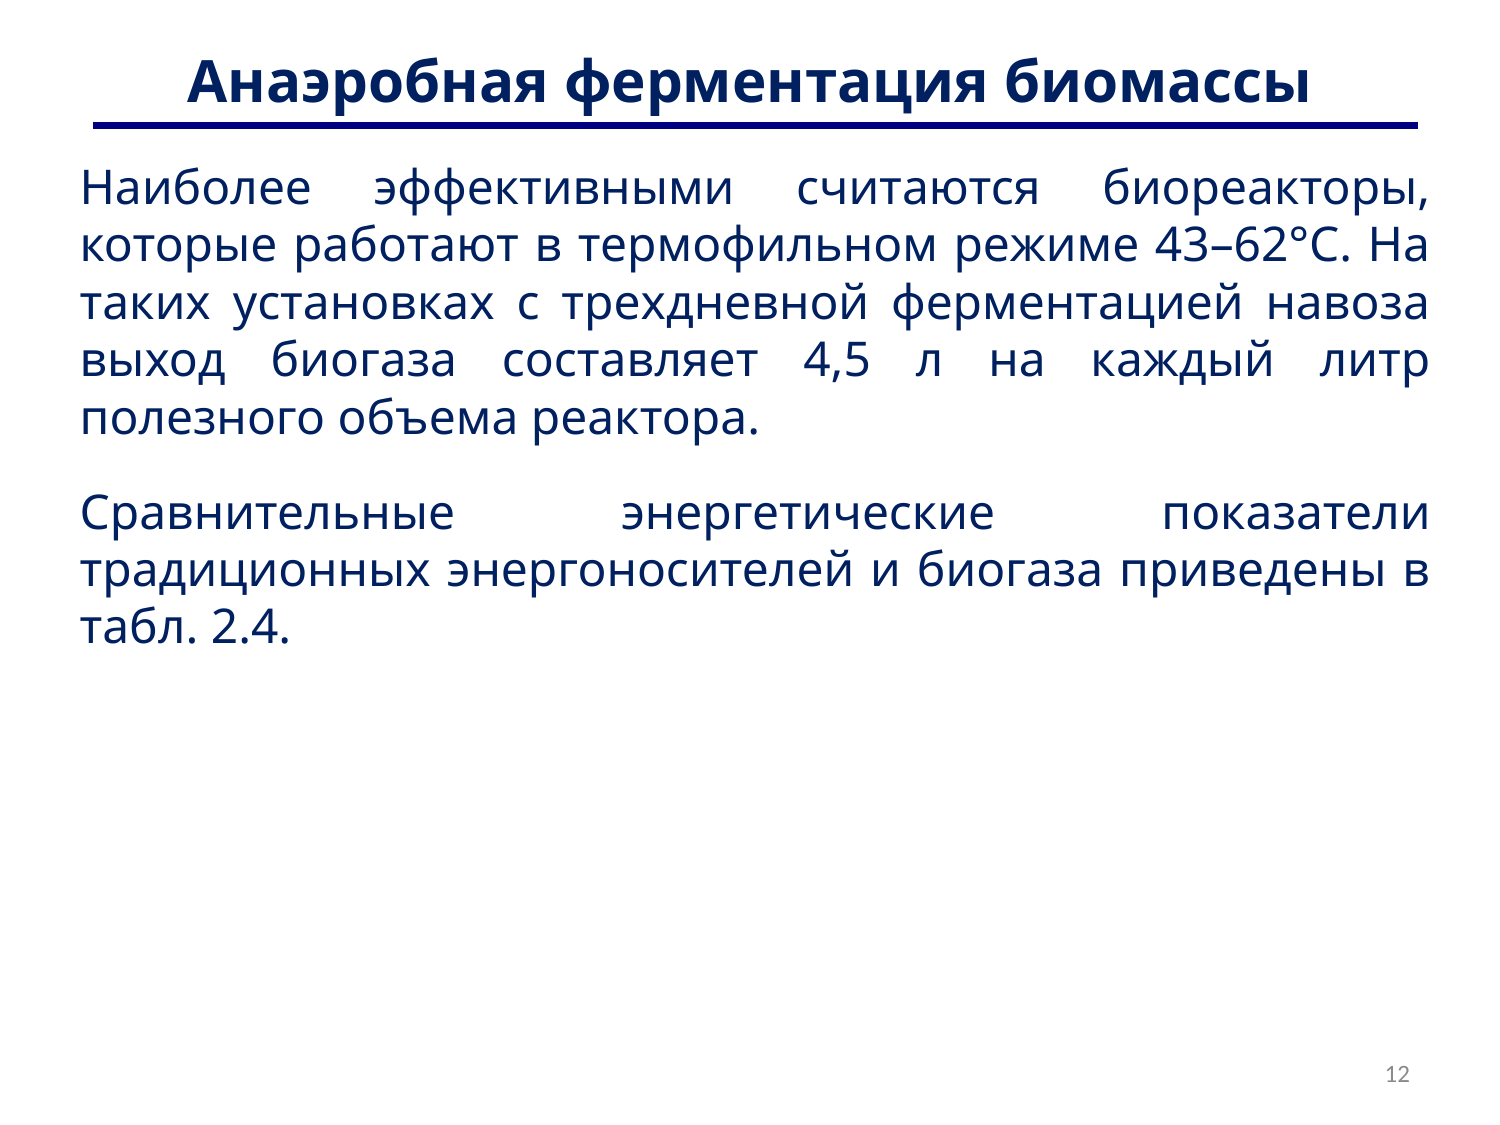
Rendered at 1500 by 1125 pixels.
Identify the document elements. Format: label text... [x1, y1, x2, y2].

slide_number 12 [1074, 1042, 1425, 1103]
title Анаэробная ферментация биомассы [75, 0, 1425, 149]
text_box Наиболее эффективными считаются биореакторы, которые работают в термофильном режиме 43–62°С. На таких установках с трехдневной ферментацией навоза выход биогаза составляет 4,5 л на каждый литр полезного объема реактора. Сравнительные энергетические показатели традиционных энергоносителей и биогаза приведены в табл. 2.4. [64, 149, 1447, 661]
